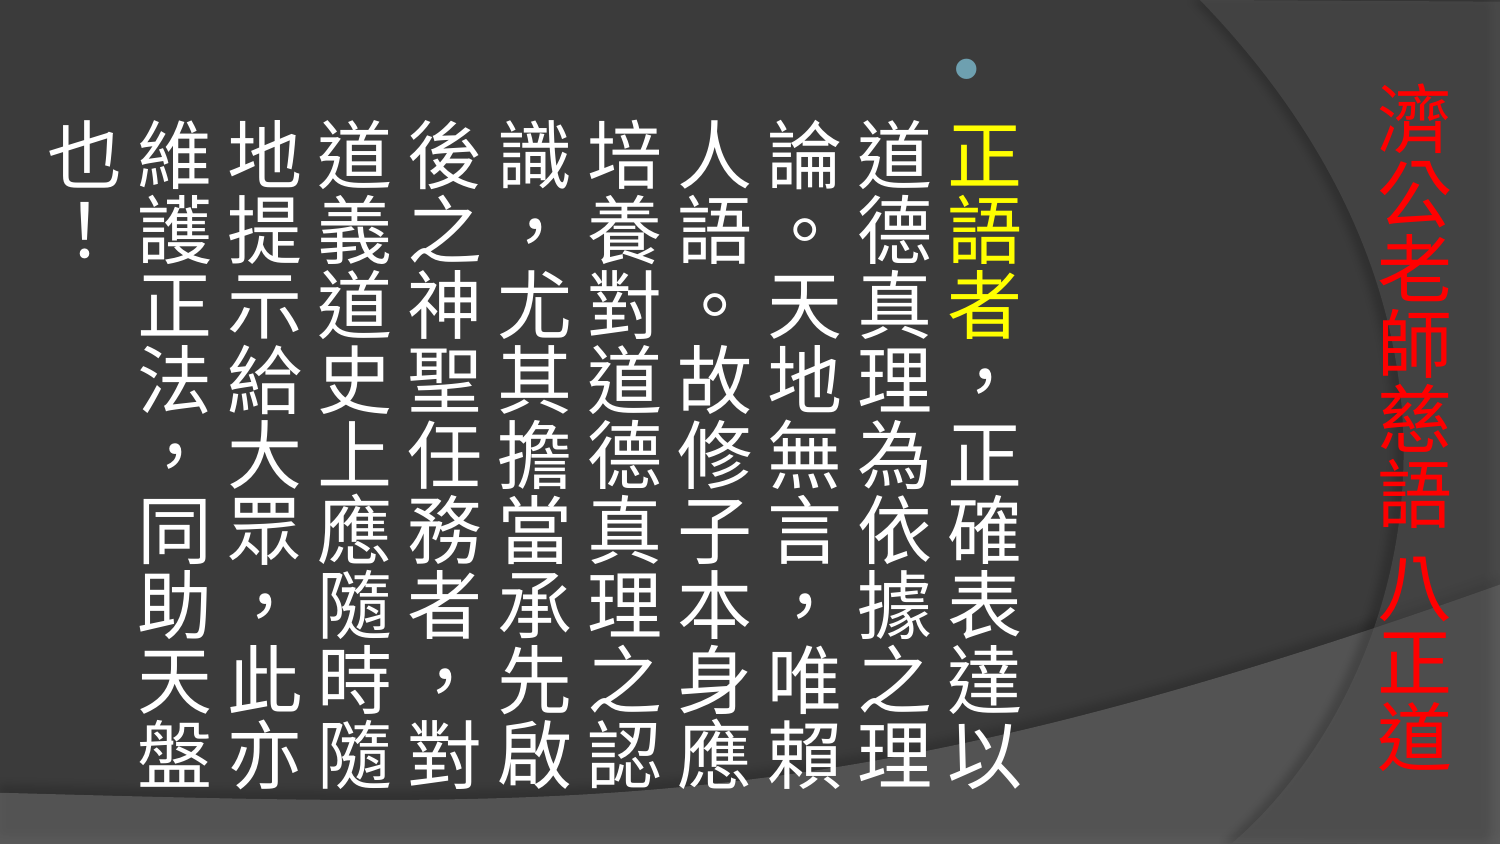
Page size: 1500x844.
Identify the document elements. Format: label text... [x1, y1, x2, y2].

list 正語者，正確表達以道德真理為依據之理論。天地無言，唯賴人語。故修子本身應培養對道德真理之認識，尤其擔當承先啟後之神聖任務者，對道義道史上應隨時隨地提示給大眾，此亦維護正法，同助天盤也！ [29, 33, 1329, 812]
title 濟公老師慈語 八正道 [1352, 43, 1473, 812]
